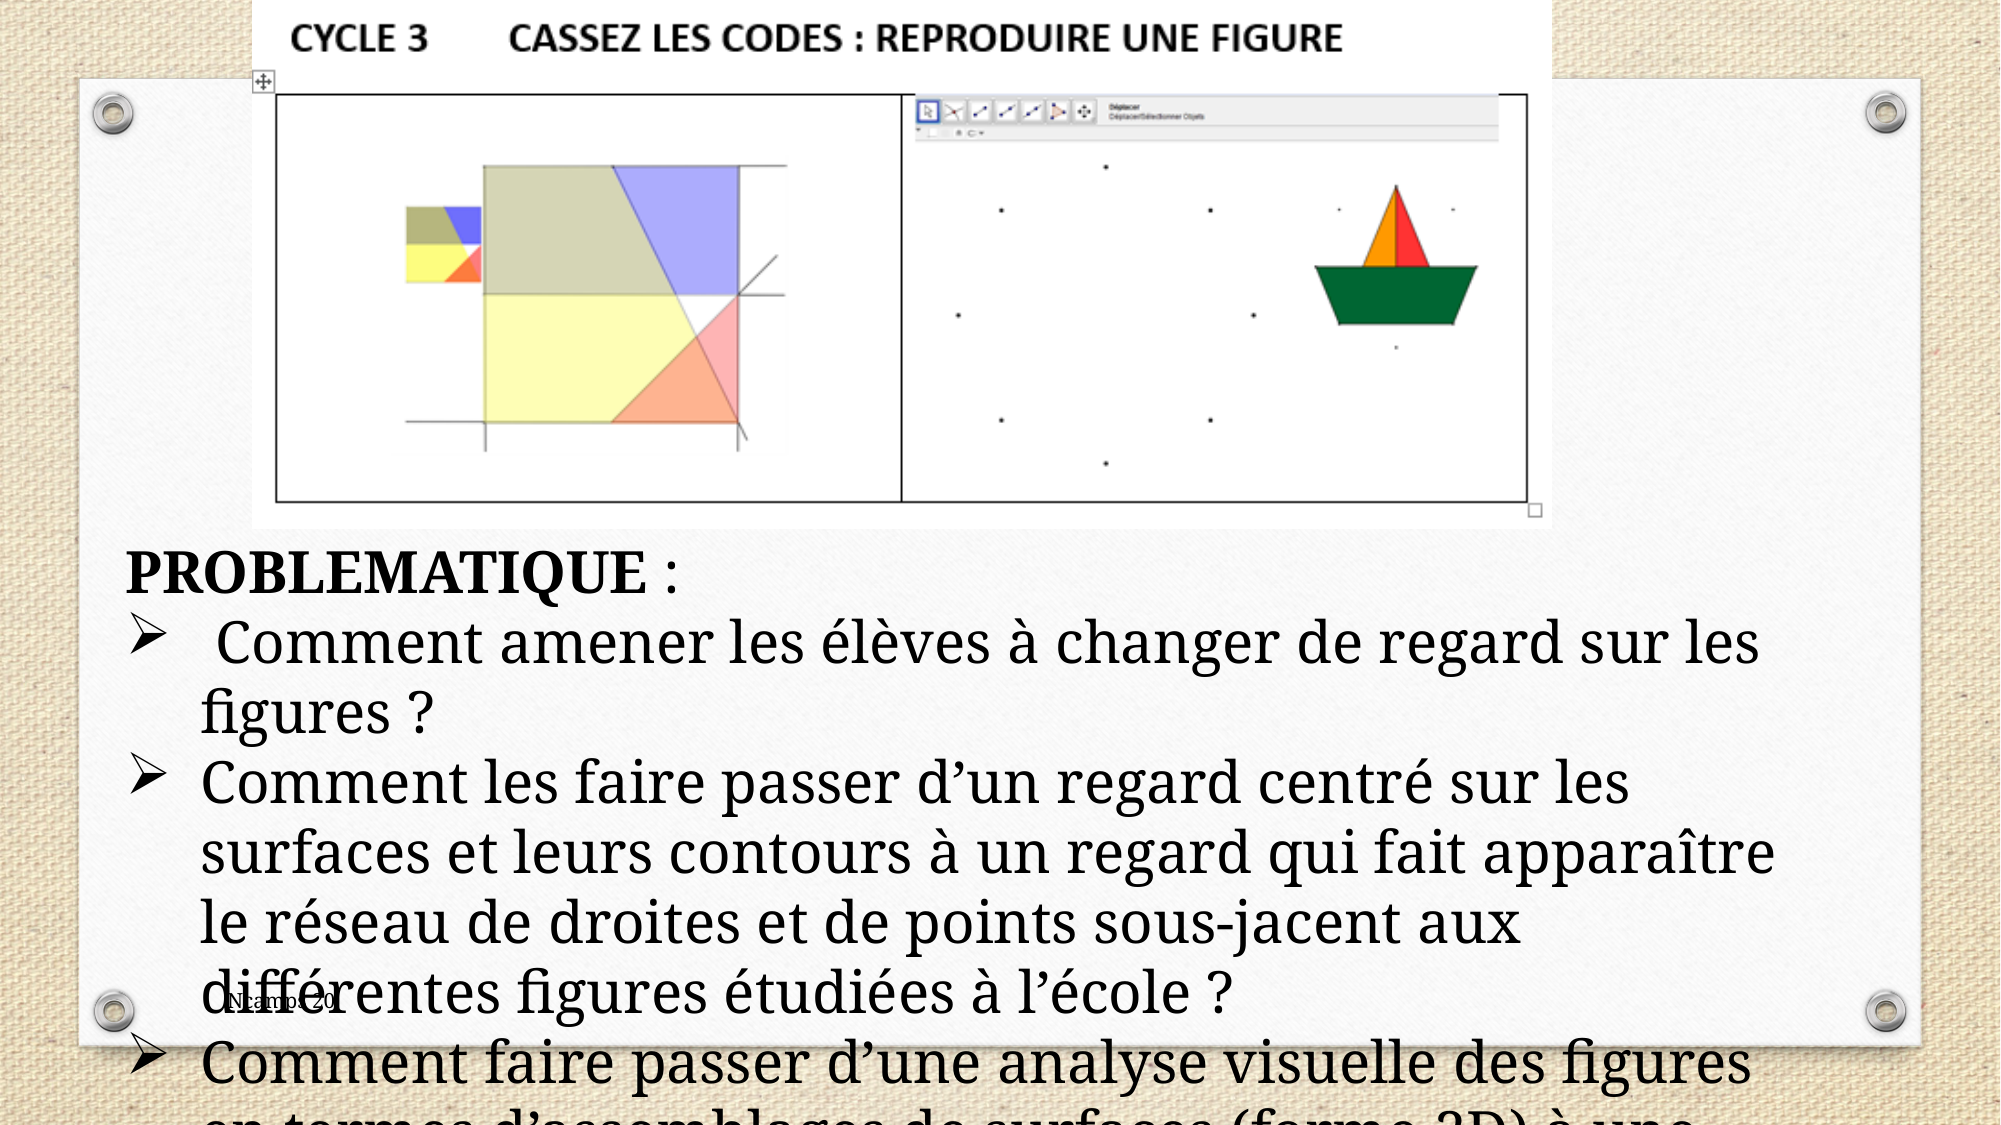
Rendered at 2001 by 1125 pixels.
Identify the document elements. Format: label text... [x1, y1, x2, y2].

text_box PROBLEMATIQUE : Comment amener les élèves à changer de regard sur les figures ? Comment les faire passer d’un regard centré sur les surfaces et leurs contours à un regard qui fait apparaître le réseau de droites et de points sous-jacent aux différentes figures étudiées à l’école ? Comment faire passer d’une analyse visuelle des figures en termes d’assemblages de surfaces (forme 2D) à une analyse visuelle en termes d’assemblages de lignes (formes 1D). [110, 528, 1813, 1125]
picture [0, 0, 2001, 1125]
